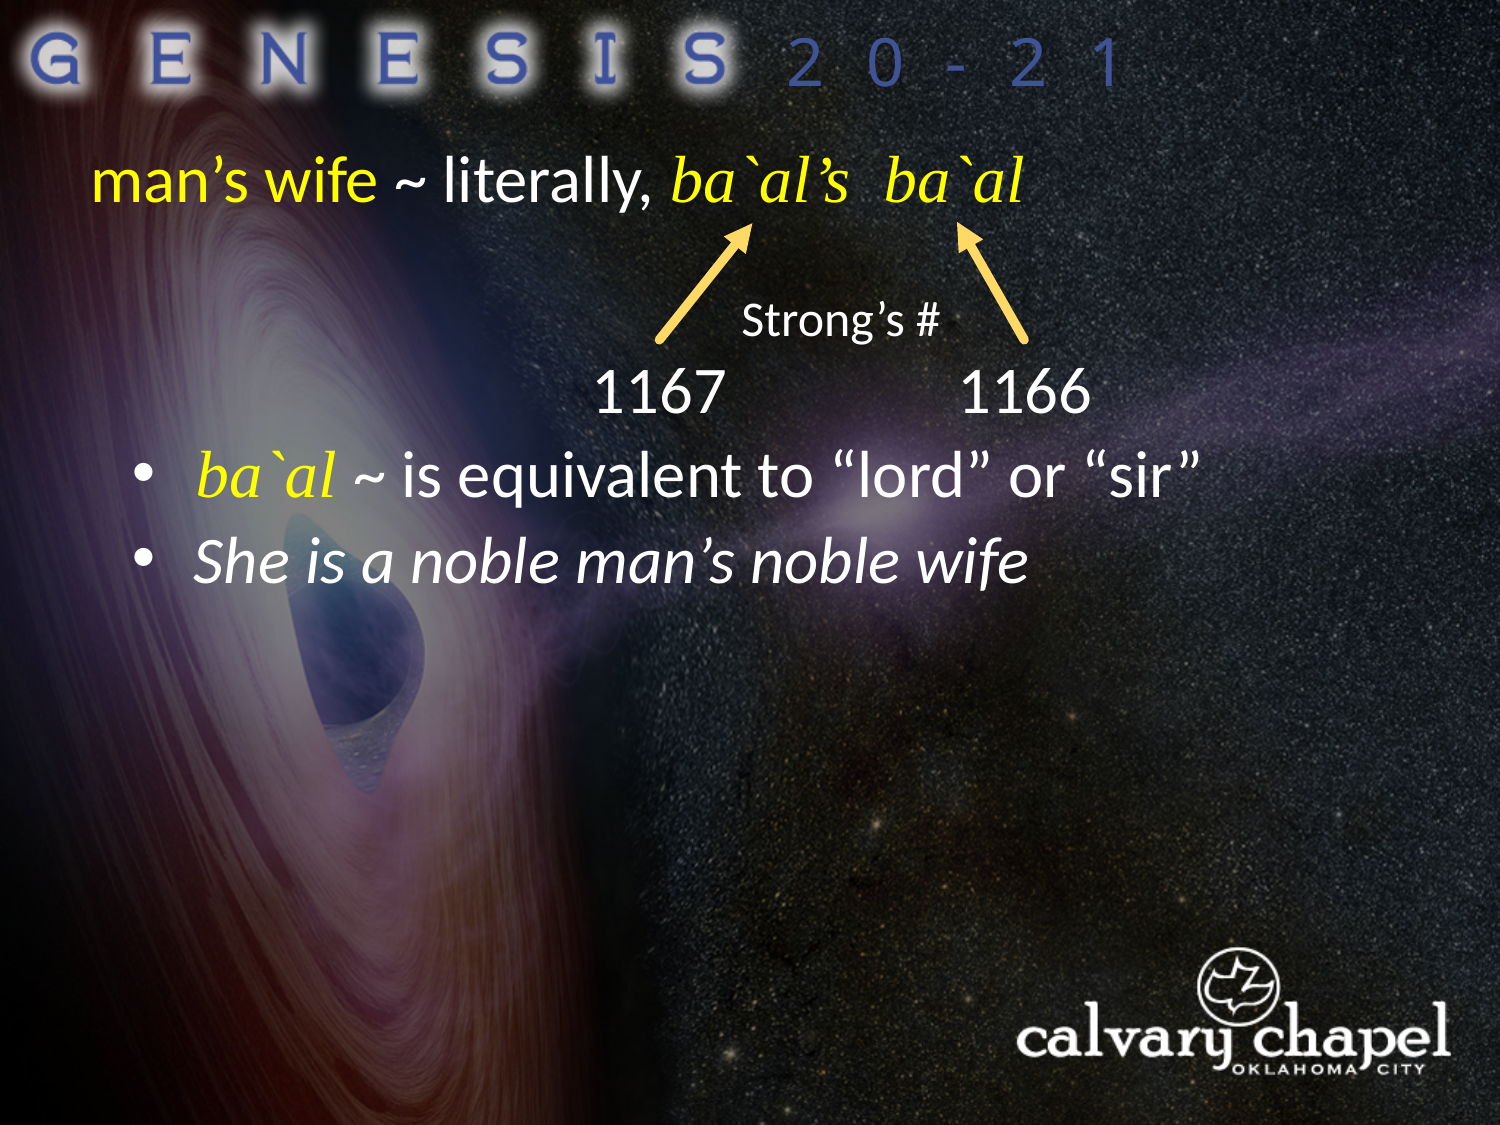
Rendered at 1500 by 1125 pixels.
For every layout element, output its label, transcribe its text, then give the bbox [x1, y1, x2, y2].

text_box man’s wife ~ literally, ba`al’s ba`al [75, 128, 1429, 224]
text_box 1167 [575, 339, 744, 423]
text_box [956, 221, 1025, 340]
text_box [659, 224, 753, 340]
text_box She is a noble man’s noble wife [117, 508, 1431, 604]
picture [0, 0, 1500, 1125]
text_box 20-21 [771, 12, 1429, 108]
text_box 1166 [940, 339, 1110, 423]
text_box ba`al ~ is equivalent to “lord” or “sir” [117, 423, 1431, 508]
text_box Strong’s # [722, 278, 961, 354]
